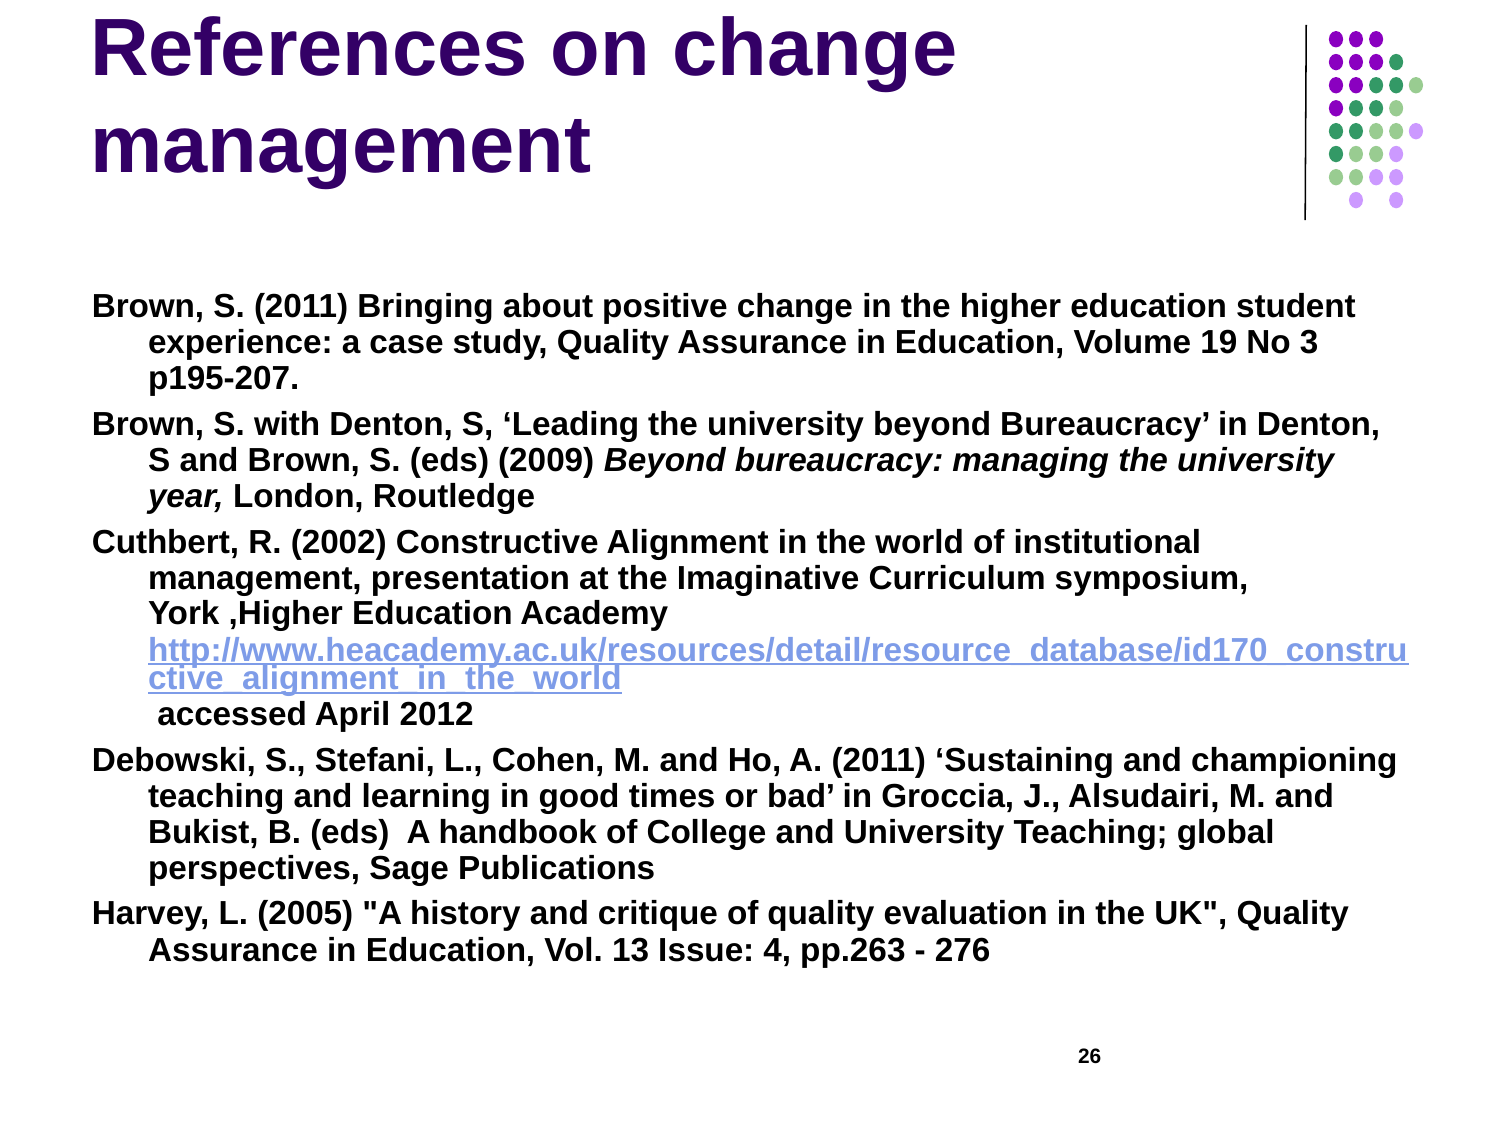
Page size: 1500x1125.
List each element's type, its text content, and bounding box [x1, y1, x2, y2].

slide_number 26 [962, 1034, 1117, 1103]
title References on change management [74, 19, 1313, 197]
list Brown, S. (2011) Bringing about positive change in the higher education student experience: a case study, Quality Assurance in Education, Volume 19 No 3 p195-207. Brown, S. with Denton, S, ‘Leading the university beyond Bureaucracy’ in Denton, S and Brown, S. (eds) (2009) Beyond bureaucracy: managing the university year, London, Routledge Cuthbert, R. (2002) Constructive Alignment in the world of institutional management, presentation at the Imaginative Curriculum symposium, York ,Higher Education Academy http://www.heacademy.ac.uk/resources/detail/resource_database/id170_constructive_alignment_in_the_world accessed April 2012 Debowski, S., Stefani, L., Cohen, M. and Ho, A. (2011) ‘Sustaining and championing teaching and learning in good times or bad’ in Groccia, J., Alsudairi, M. and Bukist, B. (eds) A handbook of College and University Teaching; global perspectives, Sage Publications Harvey, L. (2005) "A history and critique of quality evaluation in the UK", Quality Assurance in Education, Vol. 13 Issue: 4, pp.263 - 276 [76, 231, 1428, 1018]
